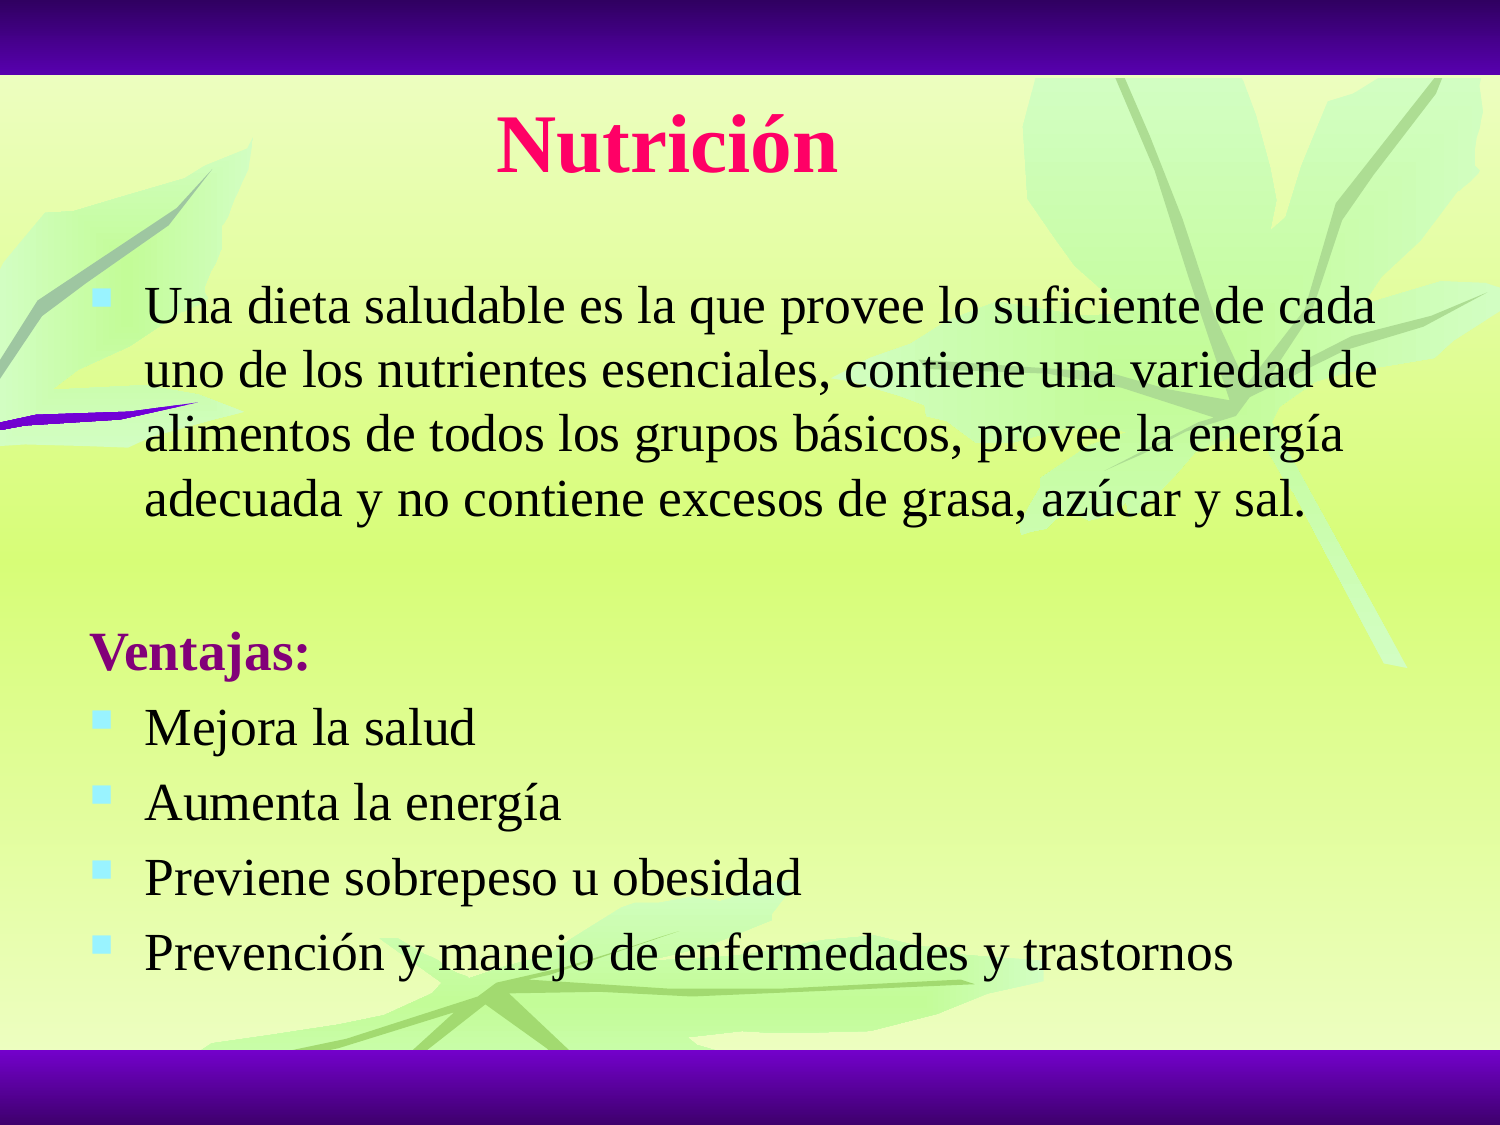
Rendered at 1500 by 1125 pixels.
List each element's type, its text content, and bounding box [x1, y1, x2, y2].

list Una dieta saludable es la que provee lo suficiente de cada uno de los nutrientes esenciales, contiene una variedad de alimentos de todos los grupos básicos, provee la energía adecuada y no contiene excesos de grasa, azúcar y sal. Ventajas: Mejora la salud Aumenta la energía Previene sobrepeso u obesidad Prevención y manejo de enfermedades y trastornos [75, 262, 1425, 1005]
title Nutrición [339, 82, 997, 233]
